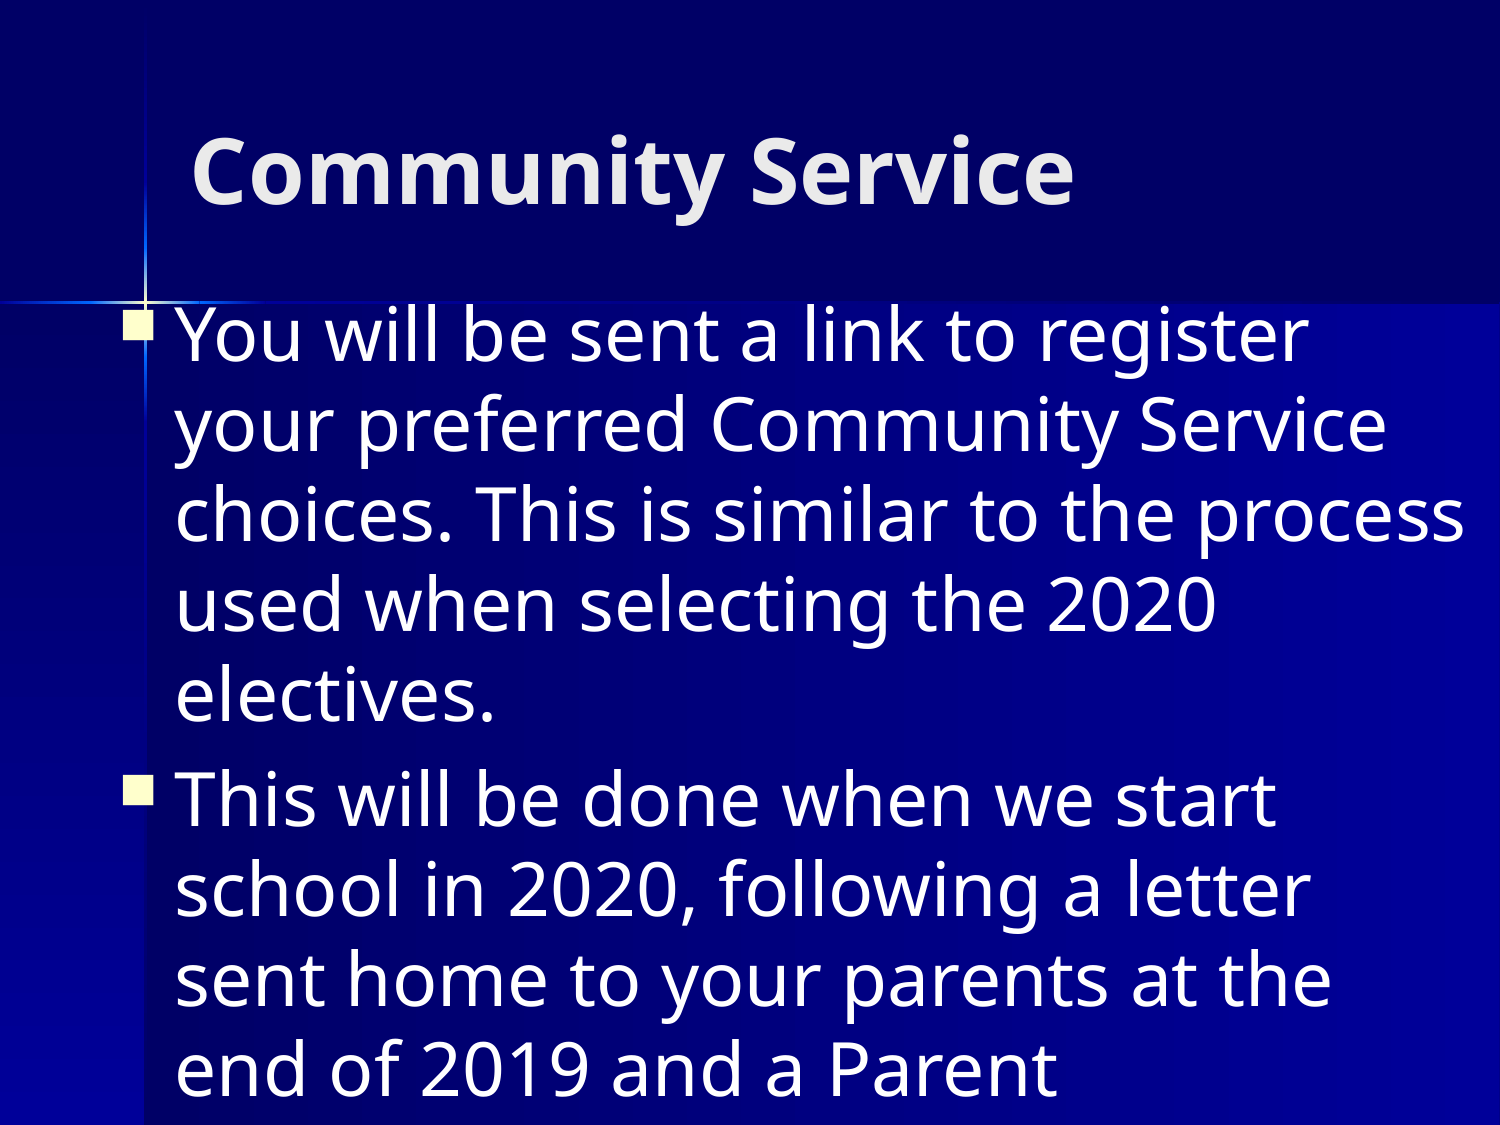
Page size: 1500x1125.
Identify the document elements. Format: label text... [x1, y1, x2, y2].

list You will be sent a link to register your preferred Community Service choices. This is similar to the process used when selecting the 2020 electives. This will be done when we start school in 2020, following a letter sent home to your parents at the end of 2019 and a Parent Information Evening at the start of 2020. [103, 279, 1484, 955]
title Community Service [174, 50, 1413, 279]
